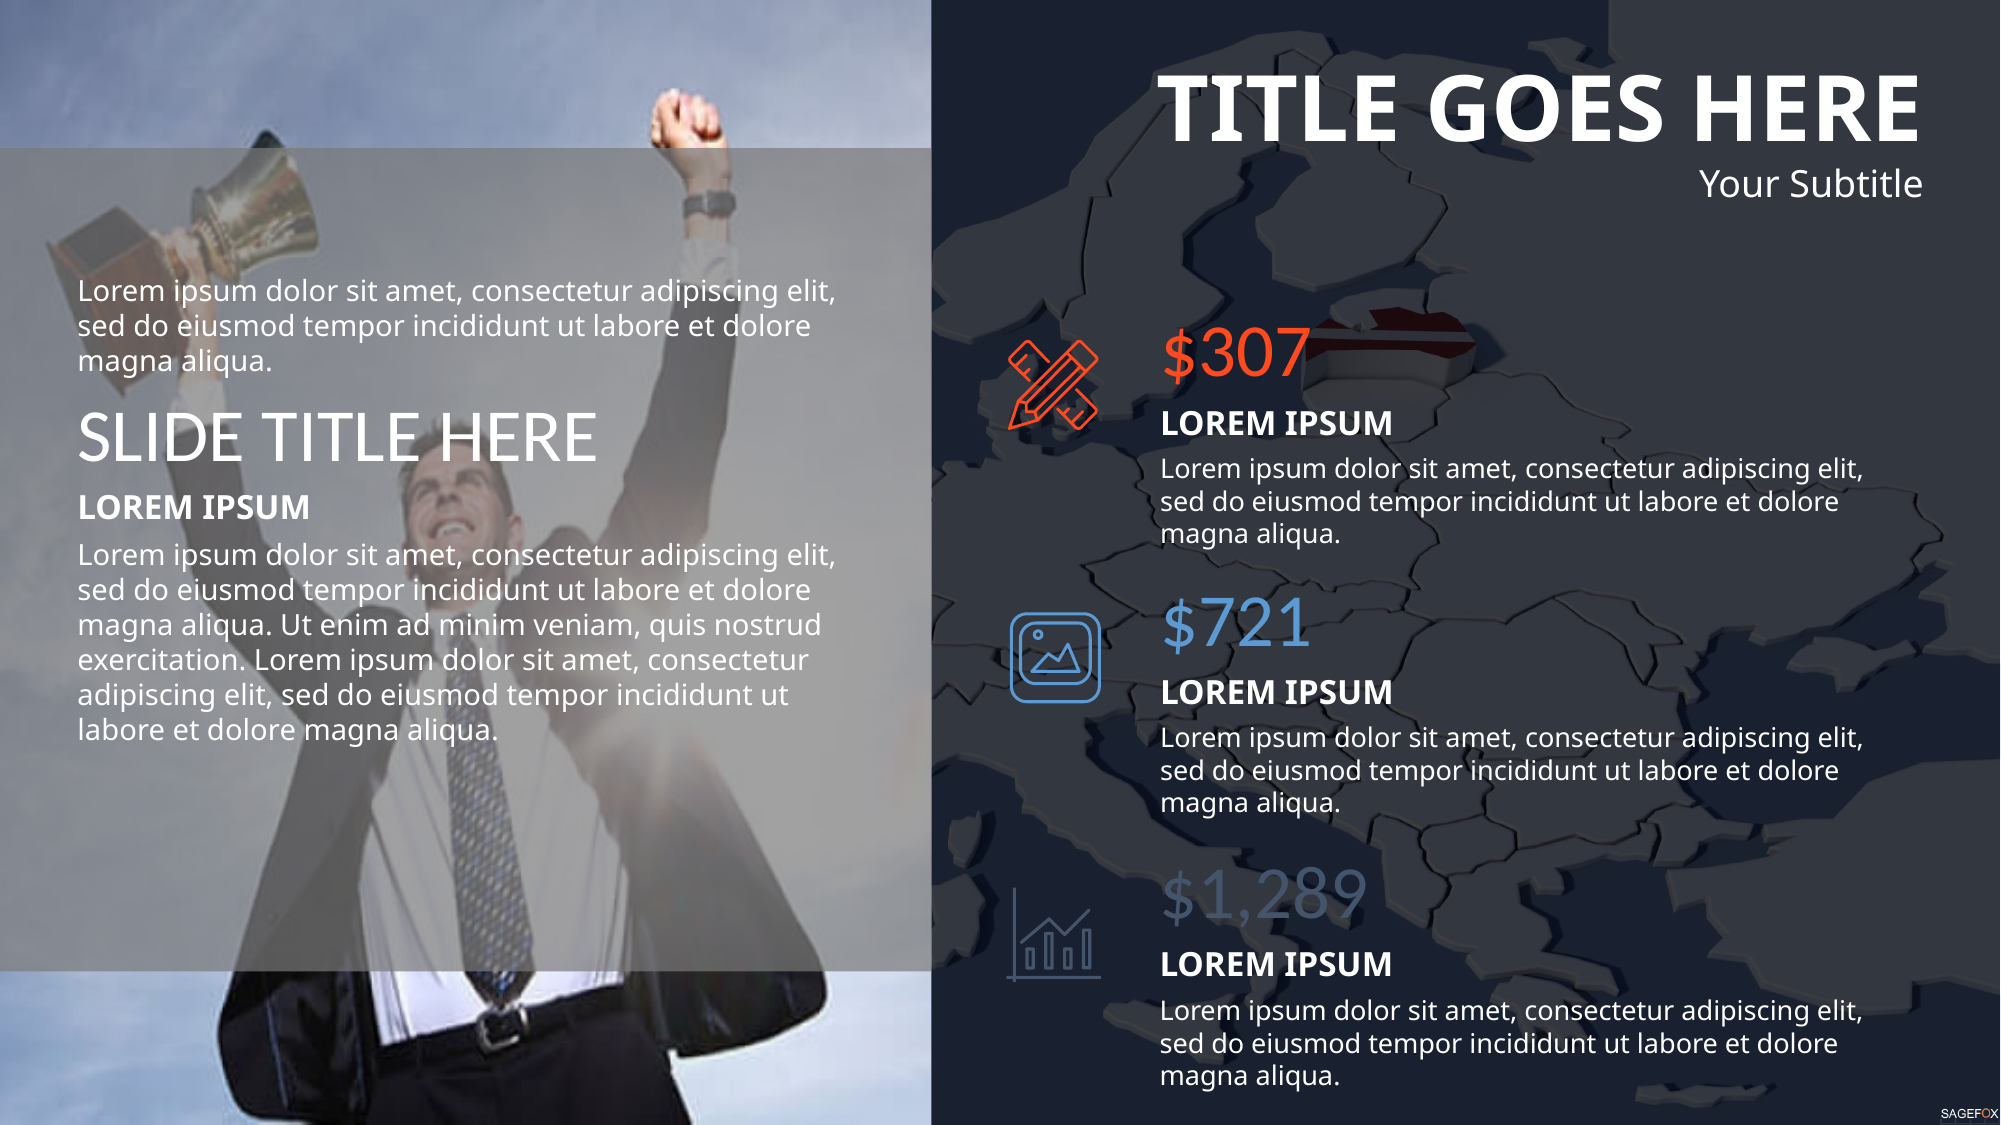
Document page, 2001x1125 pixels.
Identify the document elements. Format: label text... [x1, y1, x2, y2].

text_box $307 LOREM IPSUM Lorem ipsum dolor sit amet, consectetur adipiscing elit, sed do eiusmod tempor incididunt ut labore et dolore magna aliqua. [1145, 294, 1908, 557]
text_box [0, 0, 932, 147]
text_box Lorem ipsum dolor sit amet, consectetur adipiscing elit, sed do eiusmod tempor incididunt ut labore et dolore magna aliqua. SLIDE TITLE HERE LOREM IPSUM Lorem ipsum dolor sit amet, consectetur adipiscing elit, sed do eiusmod tempor incididunt ut labore et dolore magna aliqua. Ut enim ad minim veniam, quis nostrud exercitation. Lorem ipsum dolor sit amet, consectetur adipiscing elit, sed do eiusmod tempor incididunt ut labore et dolore magna aliqua. [62, 264, 859, 754]
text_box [1009, 612, 1101, 704]
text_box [1006, 887, 1101, 983]
text_box TITLE GOES HERE Your Subtitle [1035, 42, 1939, 212]
picture [932, 0, 2001, 1125]
text_box $721 LOREM IPSUM Lorem ipsum dolor sit amet, consectetur adipiscing elit, sed do eiusmod tempor incididunt ut labore et dolore magna aliqua. [1145, 563, 1908, 826]
text_box [0, 147, 932, 972]
text_box [0, 972, 932, 1125]
text_box $1,289 LOREM IPSUM Lorem ipsum dolor sit amet, consectetur adipiscing elit, sed do eiusmod tempor incididunt ut labore et dolore magna aliqua. [1144, 836, 1908, 1099]
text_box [1007, 339, 1099, 430]
